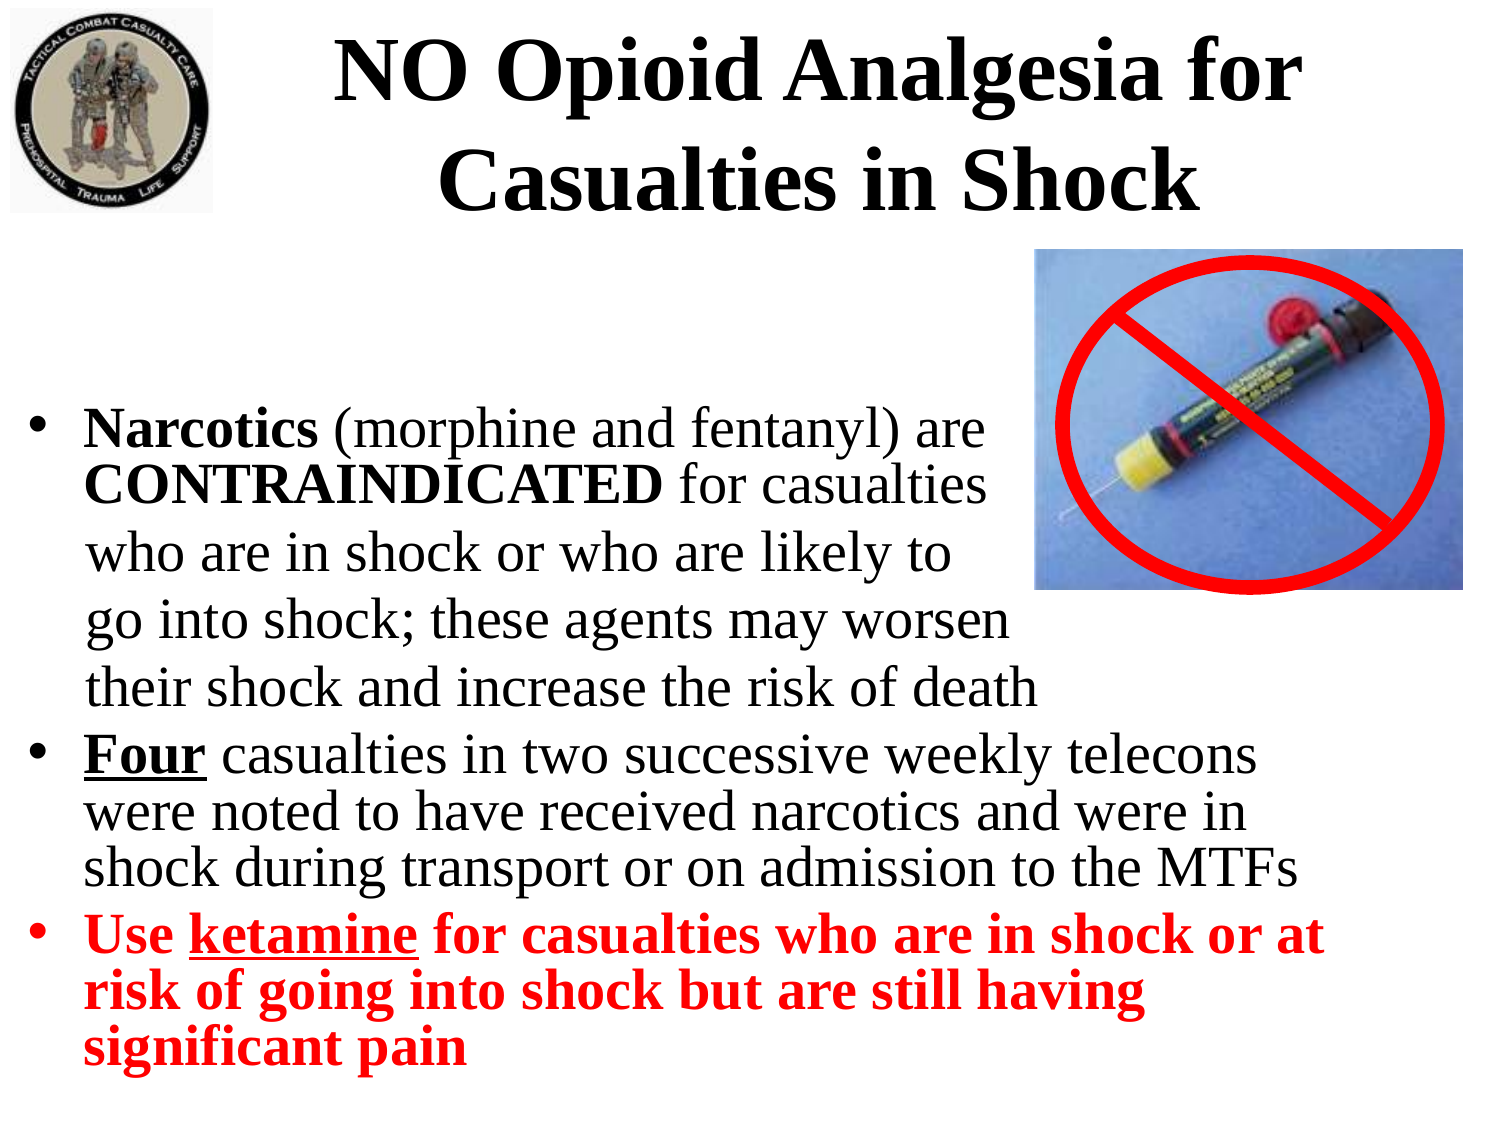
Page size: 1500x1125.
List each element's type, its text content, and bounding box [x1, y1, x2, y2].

list Narcotics (morphine and fentanyl) are CONTRAINDICATED for casualties who are in shock or who are likely to go into shock; these agents may worsen their shock and increase the risk of death Four casualties in two successive weekly telecons were noted to have received narcotics and were in shock during transport or on admission to the MTFs Use ketamine for casualties who are in shock or at risk of going into shock but are still having significant pain [12, 394, 1388, 1125]
title NO Opioid Analgesia for Casualties in Shock [262, 24, 1376, 213]
picture [10, 8, 213, 213]
picture [1034, 249, 1463, 590]
